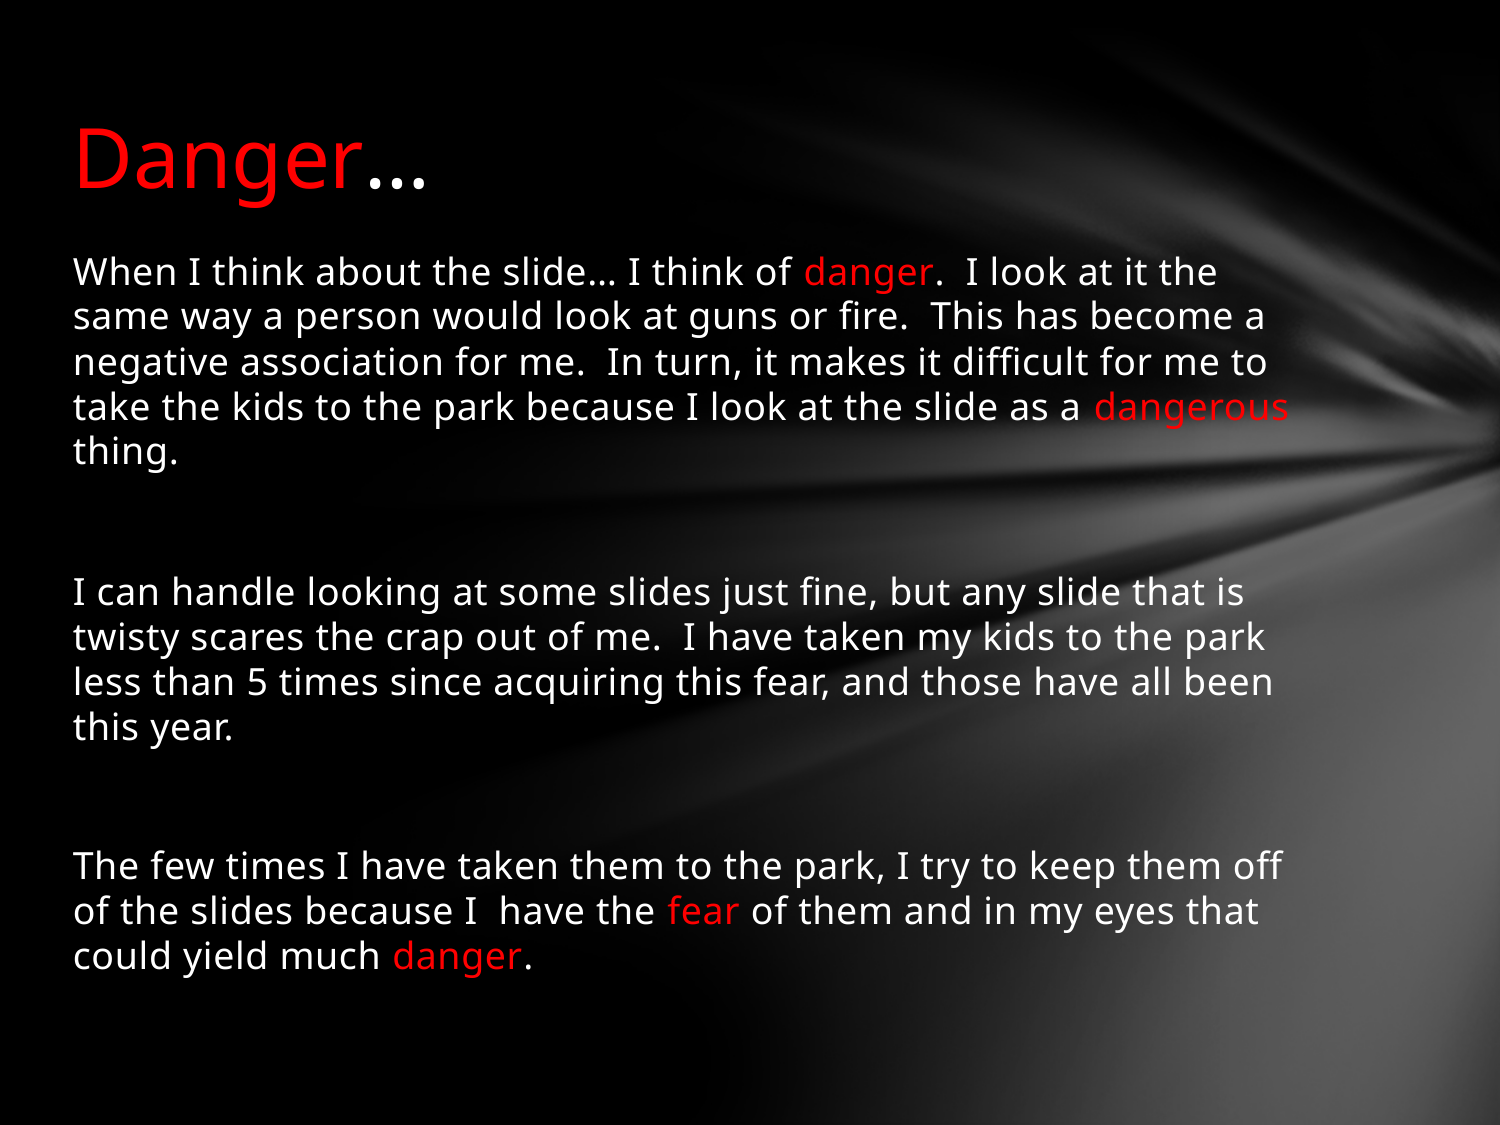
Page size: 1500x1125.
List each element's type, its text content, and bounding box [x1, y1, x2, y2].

list When I think about the slide… I think of danger. I look at it the same way a person would look at guns or fire. This has become a negative association for me. In turn, it makes it difficult for me to take the kids to the park because I look at the slide as a dangerous thing. I can handle looking at some slides just fine, but any slide that is twisty scares the crap out of me. I have taken my kids to the park less than 5 times since acquiring this fear, and those have all been this year. The few times I have taken them to the park, I try to keep them off of the slides because I have the fear of them and in my eyes that could yield much danger. [57, 239, 1318, 1015]
title Danger… [57, 37, 1318, 213]
